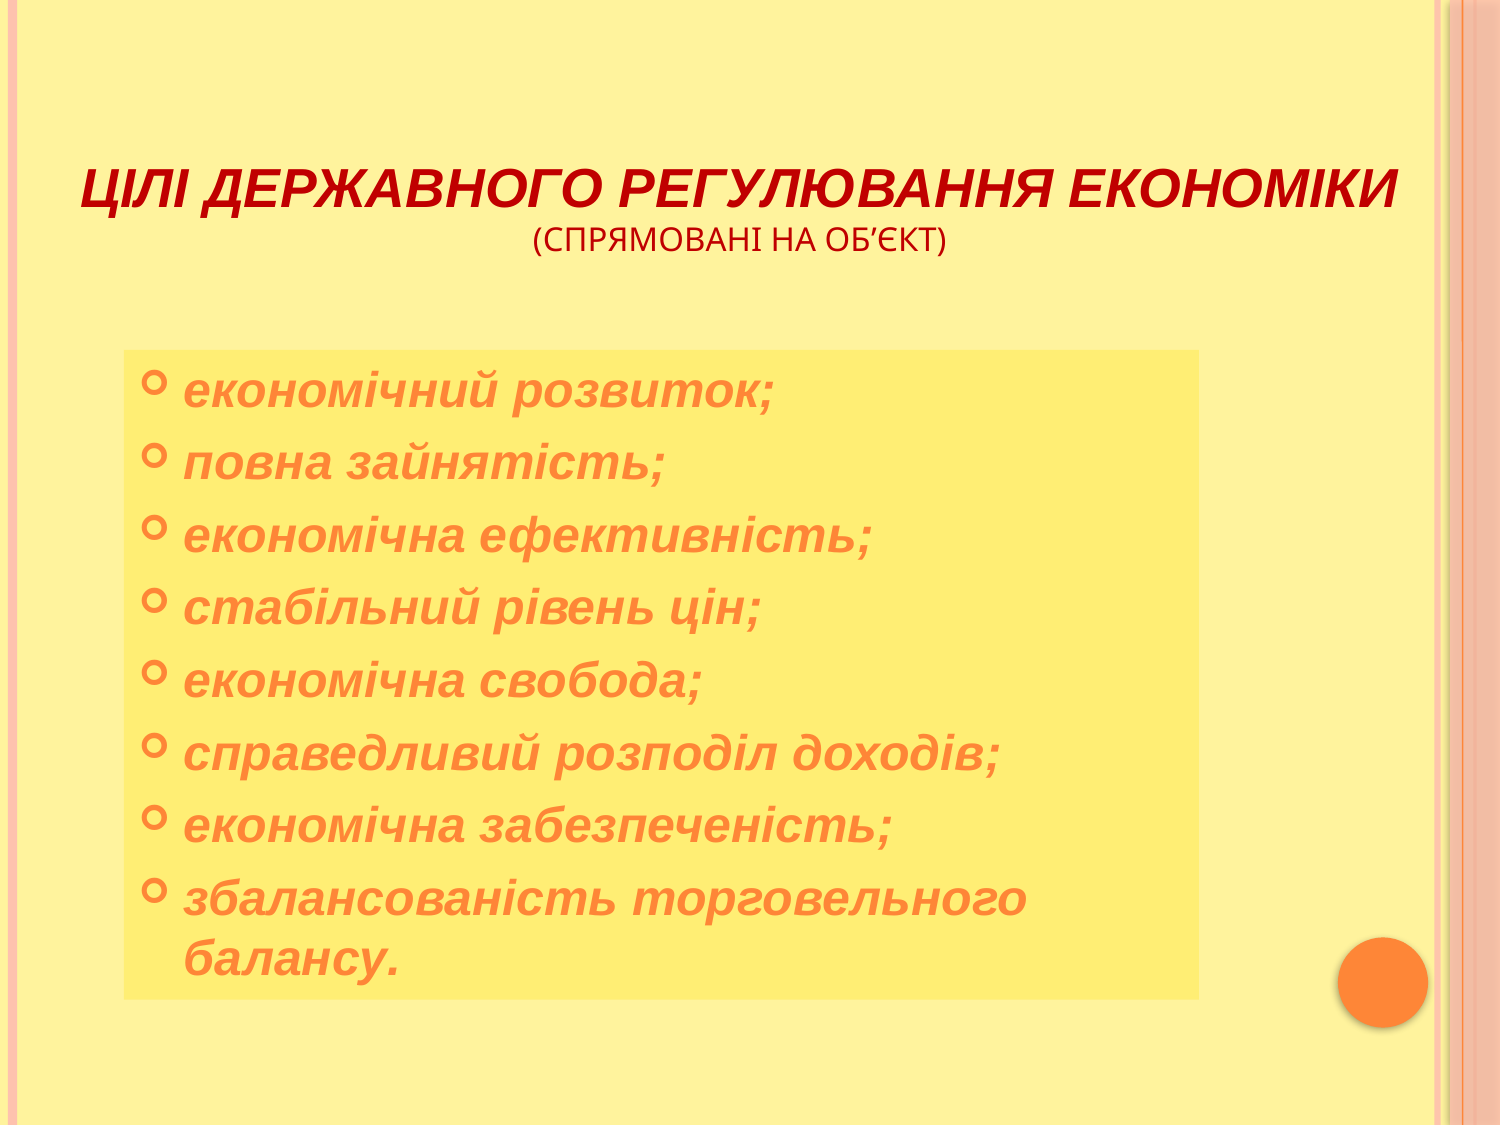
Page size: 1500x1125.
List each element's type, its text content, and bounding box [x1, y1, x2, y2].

list економічний розвиток; повна зайнятість; економічна ефективність; стабільний рівень цін; економічна свобода; справедливий розподіл доходів; економічна забезпеченість; збалансованість торговельного балансу. [123, 349, 1200, 1000]
title Цілі державного регулювання економіки (спрямовані на об’єкт) [64, 78, 1415, 266]
